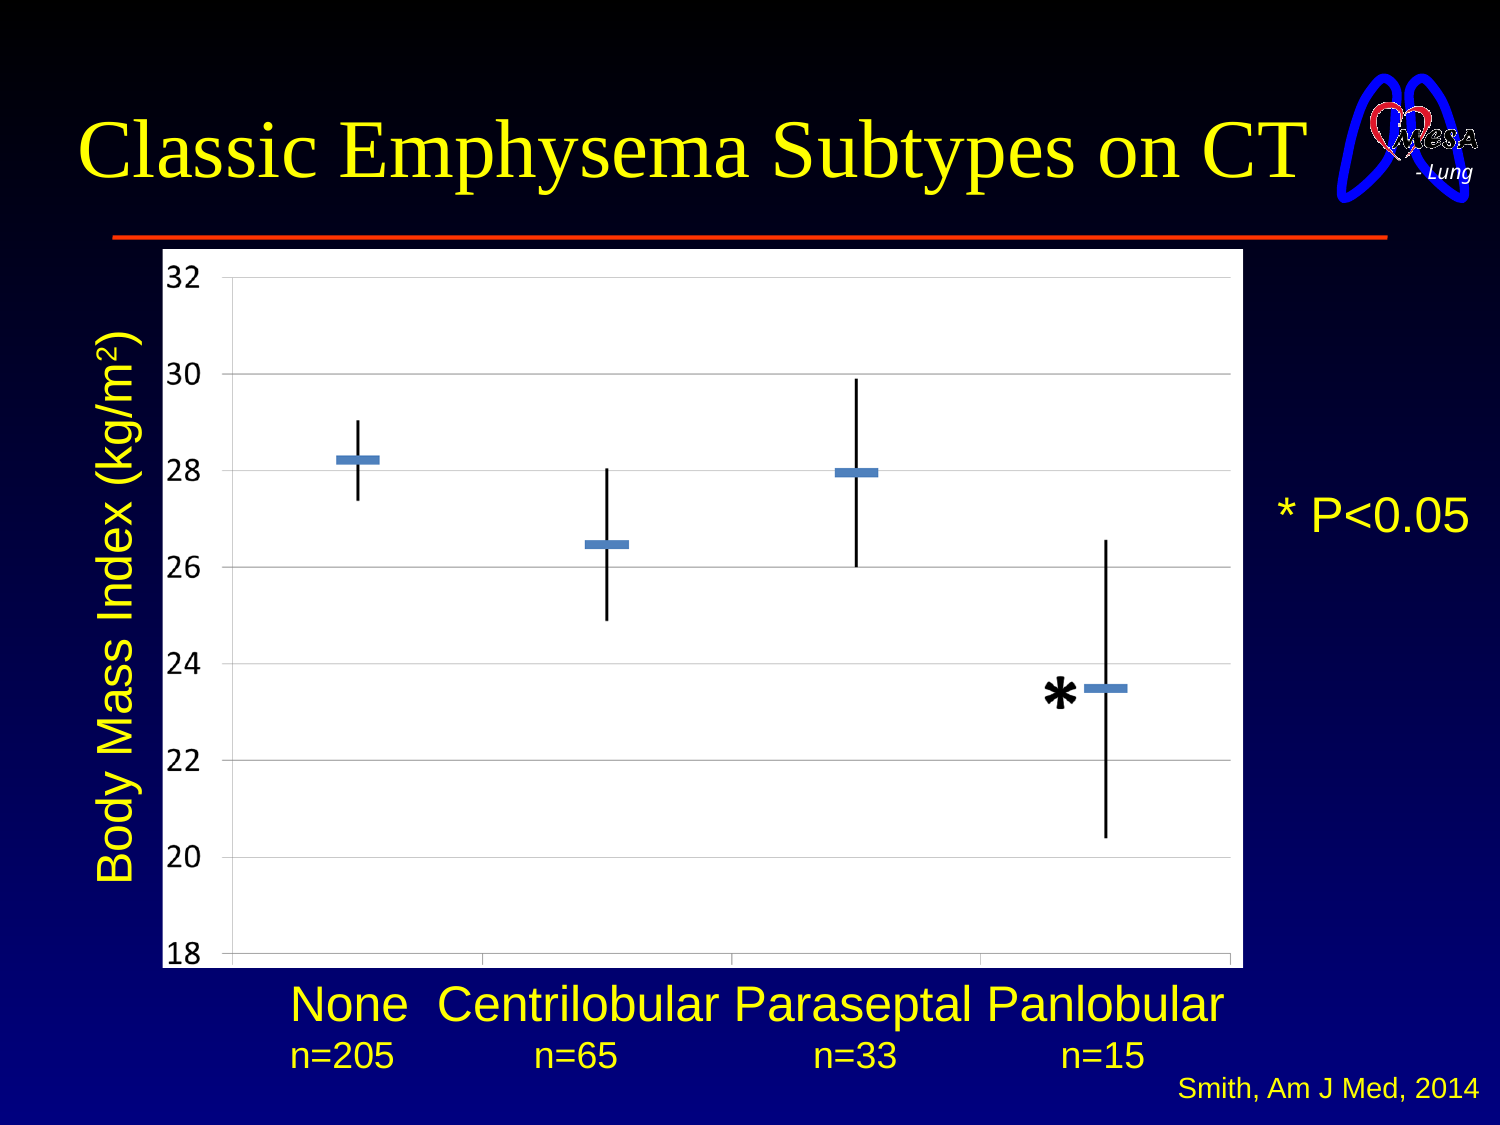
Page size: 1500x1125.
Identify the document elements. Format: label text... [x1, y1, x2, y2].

text_box Smith, Am J Med, 2014 [1162, 1061, 1500, 1112]
picture [162, 249, 1244, 968]
text_box * P<0.05 [1262, 474, 1500, 550]
text_box None Centrilobular Paraseptal Panlobular n=205 n=65 n=33 n=15 [274, 963, 1413, 1084]
title Classic Emphysema Subtypes on CT [62, 49, 1426, 238]
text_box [1337, 77, 1500, 201]
text_box Body Mass Index (kg/m2) [74, 300, 149, 901]
